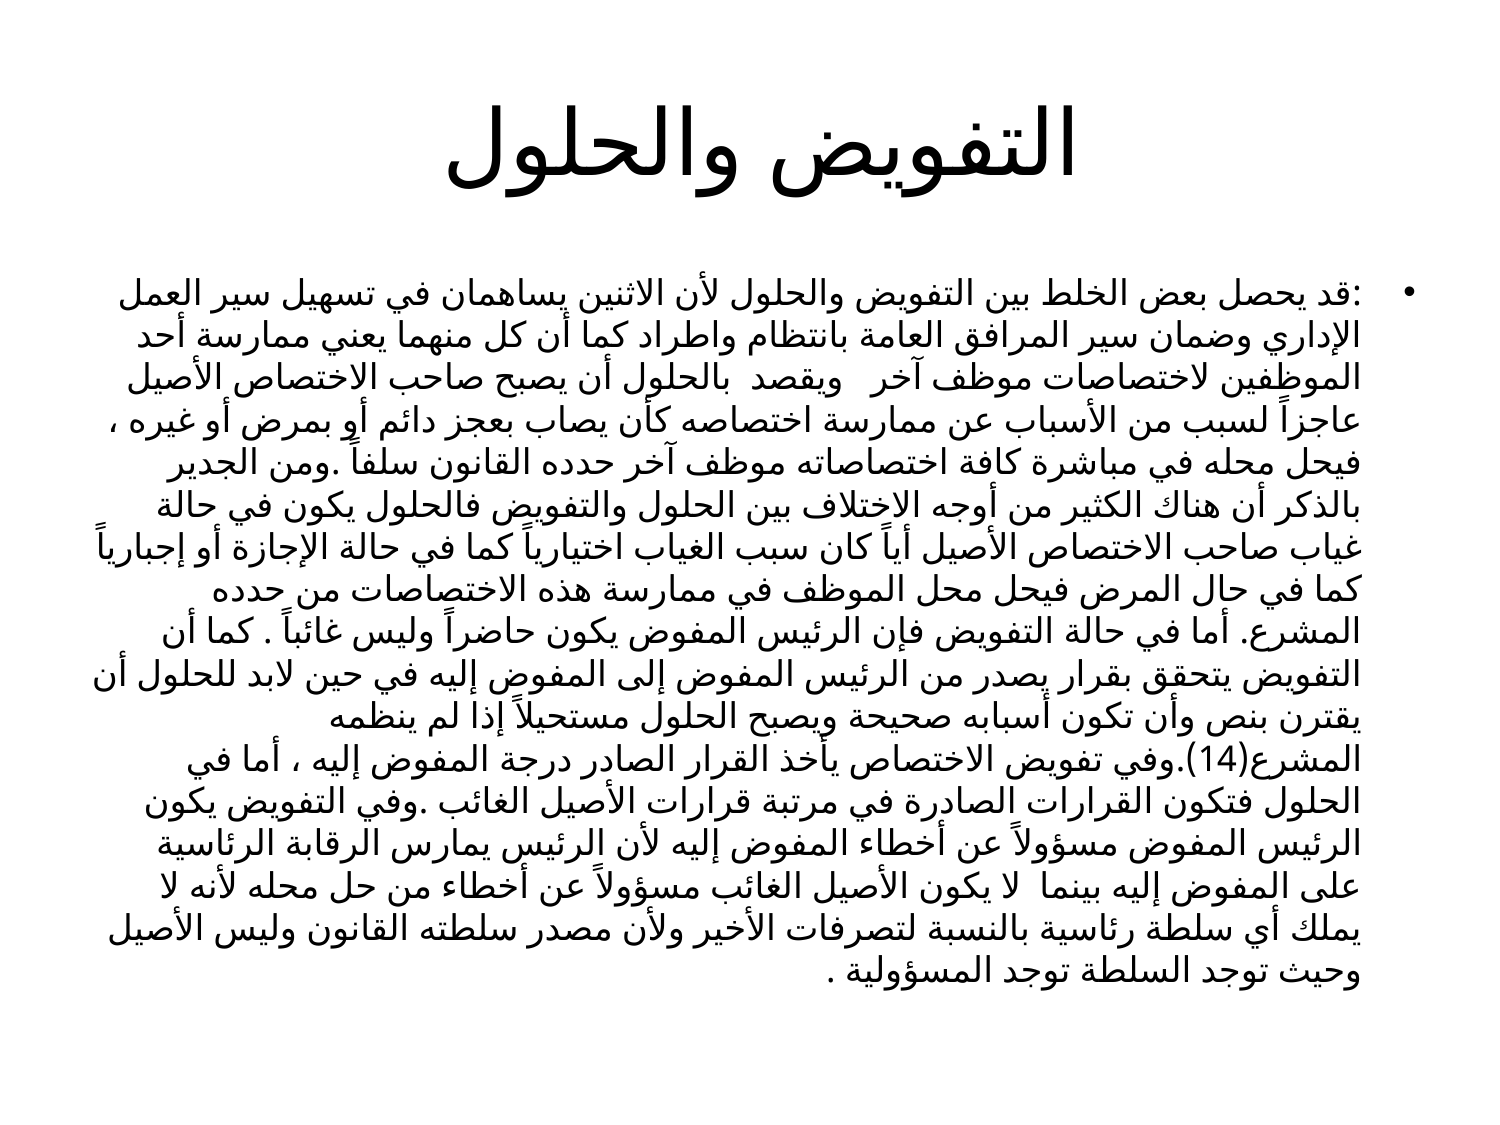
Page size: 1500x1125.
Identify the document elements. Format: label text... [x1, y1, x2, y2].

list :قد يحصل بعض الخلط بين التفويض والحلول لأن الاثنين يساهمان في تسهيل سير العمل الإداري وضمان سير المرافق العامة بانتظام واطراد كما أن كل منهما يعني ممارسة أحد الموظفين لاختصاصات موظف آخر ويقصد بالحلول أن يصبح صاحب الاختصاص الأصيل عاجزاً لسبب من الأسباب عن ممارسة اختصاصه كأن يصاب بعجز دائم أو بمرض أو غيره ، فيحل محله في مباشرة كافة اختصاصاته موظف آخر حدده القانون سلفاً .ومن الجدير بالذكر أن هناك الكثير من أوجه الاختلاف بين الحلول والتفويض فالحلول يكون في حالة غياب صاحب الاختصاص الأصيل أياً كان سبب الغياب اختيارياً كما في حالة الإجازة أو إجبارياً كما في حال المرض فيحل محل الموظف في ممارسة هذه الاختصاصات من حدده المشرع. أما في حالة التفويض فإن الرئيس المفوض يكون حاضراً وليس غائباً . كما أن التفويض يتحقق بقرار يصدر من الرئيس المفوض إلى المفوض إليه في حين لابد للحلول أن يقترن بنص وأن تكون أسبابه صحيحة ويصبح الحلول مستحيلاً إذا لم ينظمه المشرع(14).وفي تفويض الاختصاص يأخذ القرار الصادر درجة المفوض إليه ، أما في الحلول فتكون القرارات الصادرة في مرتبة قرارات الأصيل الغائب .وفي التفويض يكون الرئيس المفوض مسؤولاً عن أخطاء المفوض إليه لأن الرئيس يمارس الرقابة الرئاسية على المفوض إليه بينما لا يكون الأصيل الغائب مسؤولاً عن أخطاء من حل محله لأنه لا يملك أي سلطة رئاسية بالنسبة لتصرفات الأخير ولأن مصدر سلطته القانون وليس الأصيل وحيث توجد السلطة توجد المسؤولية . [75, 262, 1425, 1005]
title التفويض والحلول [75, 45, 1425, 233]
